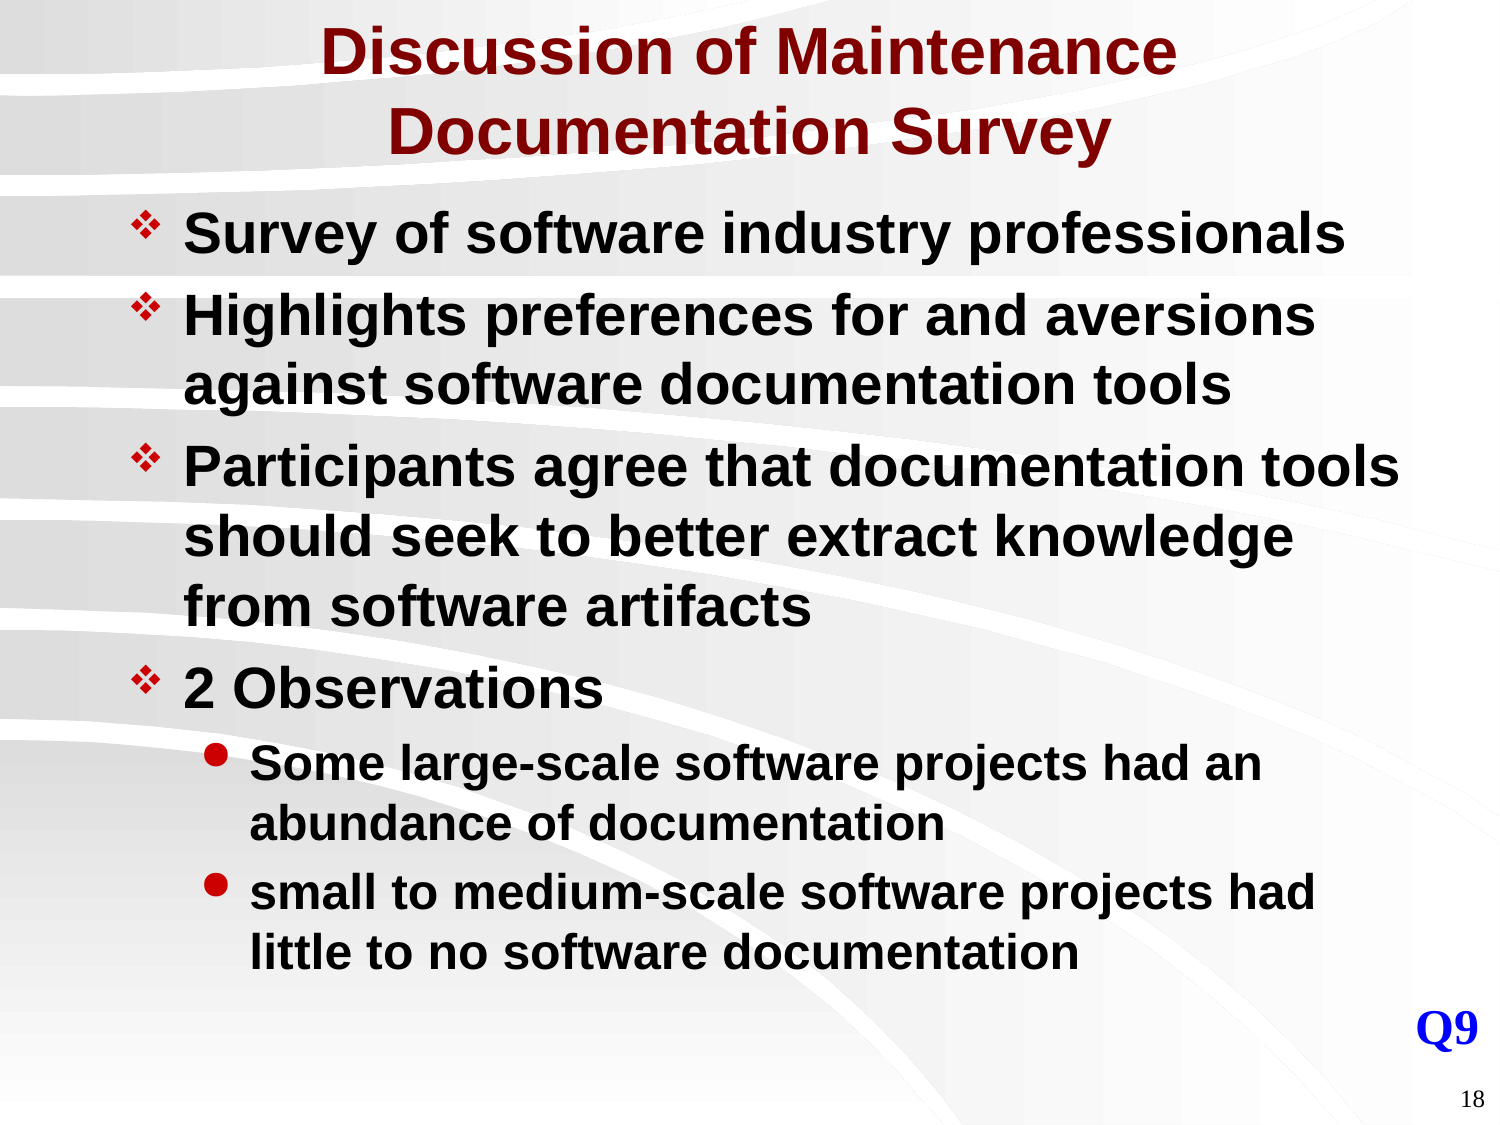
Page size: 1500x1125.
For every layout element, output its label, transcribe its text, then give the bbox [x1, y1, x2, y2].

list Survey of software industry professionals Highlights preferences for and aversions against software documentation tools Participants agree that documentation tools should seek to better extract knowledge from software artifacts 2 Observations Some large-scale software projects had an abundance of documentation small to medium-scale software projects had little to no software documentation [112, 187, 1438, 1063]
text_box Q9 [1400, 987, 1495, 1063]
title Discussion of Maintenance Documentation Survey [112, 0, 1388, 176]
